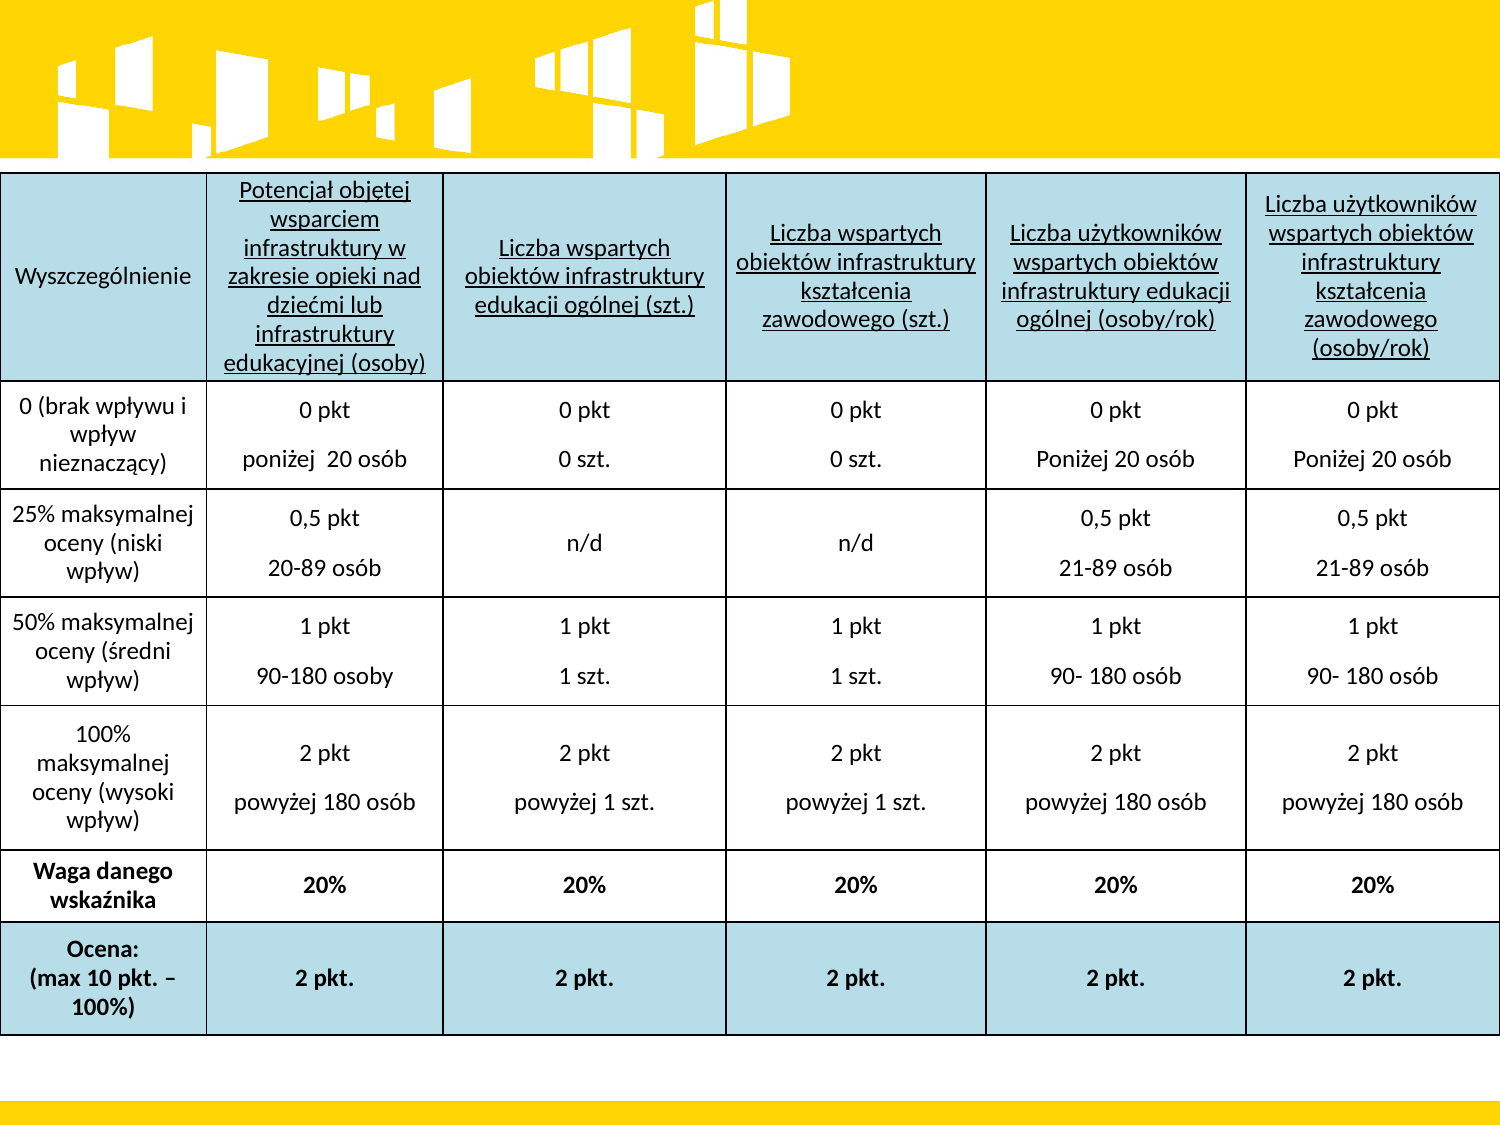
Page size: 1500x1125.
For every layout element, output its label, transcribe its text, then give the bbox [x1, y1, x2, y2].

table_header Wyszczególnienie [1, 174, 206, 380]
table_header Liczba wspartych obiektów infrastruktury edukacji ogólnej (szt.) [444, 174, 725, 380]
table_cell 2 pkt. [1247, 923, 1499, 1034]
table_header Liczba użytkowników wspartych obiektów infrastruktury edukacji ogólnej (osoby/rok) [987, 174, 1245, 380]
table_cell Waga danego wskaźnika [1, 851, 206, 921]
table_cell 20% [1247, 851, 1499, 921]
table_cell 2 pkt. [727, 923, 985, 1034]
table_cell 1 pkt 1 szt. [727, 598, 985, 705]
table_cell 20% [987, 851, 1245, 921]
table_cell 0,5 pkt 21-89 osób [987, 490, 1245, 596]
table_header Liczba użytkowników wspartych obiektów infrastruktury kształcenia zawodowego (osoby/rok) [1247, 174, 1499, 380]
table_cell 0 pkt Poniżej 20 osób [987, 382, 1245, 488]
table_cell 100% maksymalnej oceny (wysoki wpływ) [1, 706, 206, 849]
table_cell 0 pkt poniżej 20 osób [207, 382, 442, 488]
table_cell 2 pkt powyżej 180 osób [987, 706, 1245, 849]
table_cell 2 pkt. [444, 923, 725, 1034]
table_cell n/d [727, 490, 985, 596]
table_cell 2 pkt powyżej 1 szt. [727, 706, 985, 849]
table_cell 1 pkt 90- 180 osób [987, 598, 1245, 705]
picture [0, 1036, 1500, 1125]
table_cell 20% [207, 851, 442, 921]
table_cell 0 (brak wpływu i wpływ nieznaczący) [1, 382, 206, 488]
table_cell 0,5 pkt 20-89 osób [207, 490, 442, 596]
table_cell 50% maksymalnej oceny (średni wpływ) [1, 598, 206, 705]
table_cell 0 pkt 0 szt. [727, 382, 985, 488]
table_cell 20% [727, 851, 985, 921]
picture [0, 0, 1500, 172]
table_cell Ocena: (max 10 pkt. – 100%) [1, 923, 206, 1034]
table_cell 25% maksymalnej oceny (niski wpływ) [1, 490, 206, 596]
table_cell 2 pkt powyżej 180 osób [1247, 706, 1499, 849]
table_header Liczba wspartych obiektów infrastruktury kształcenia zawodowego (szt.) [727, 174, 985, 380]
table_cell 1 pkt 90-180 osoby [207, 598, 442, 705]
table_cell 20% [444, 851, 725, 921]
table_header Potencjał objętej wsparciem infrastruktury w zakresie opieki nad dziećmi lub infrastruktury edukacyjnej (osoby) [207, 174, 442, 380]
table_cell 2 pkt powyżej 1 szt. [444, 706, 725, 849]
table_cell 0 pkt Poniżej 20 osób [1247, 382, 1499, 488]
table_cell 0 pkt 0 szt. [444, 382, 725, 488]
table_cell 2 pkt powyżej 180 osób [207, 706, 442, 849]
table_cell 2 pkt. [987, 923, 1245, 1034]
table_cell n/d [444, 490, 725, 596]
table_cell 1 pkt 1 szt. [444, 598, 725, 705]
table_cell 0,5 pkt 21-89 osób [1247, 490, 1499, 596]
table_cell 1 pkt 90- 180 osób [1247, 598, 1499, 705]
table_cell 2 pkt. [207, 923, 442, 1034]
